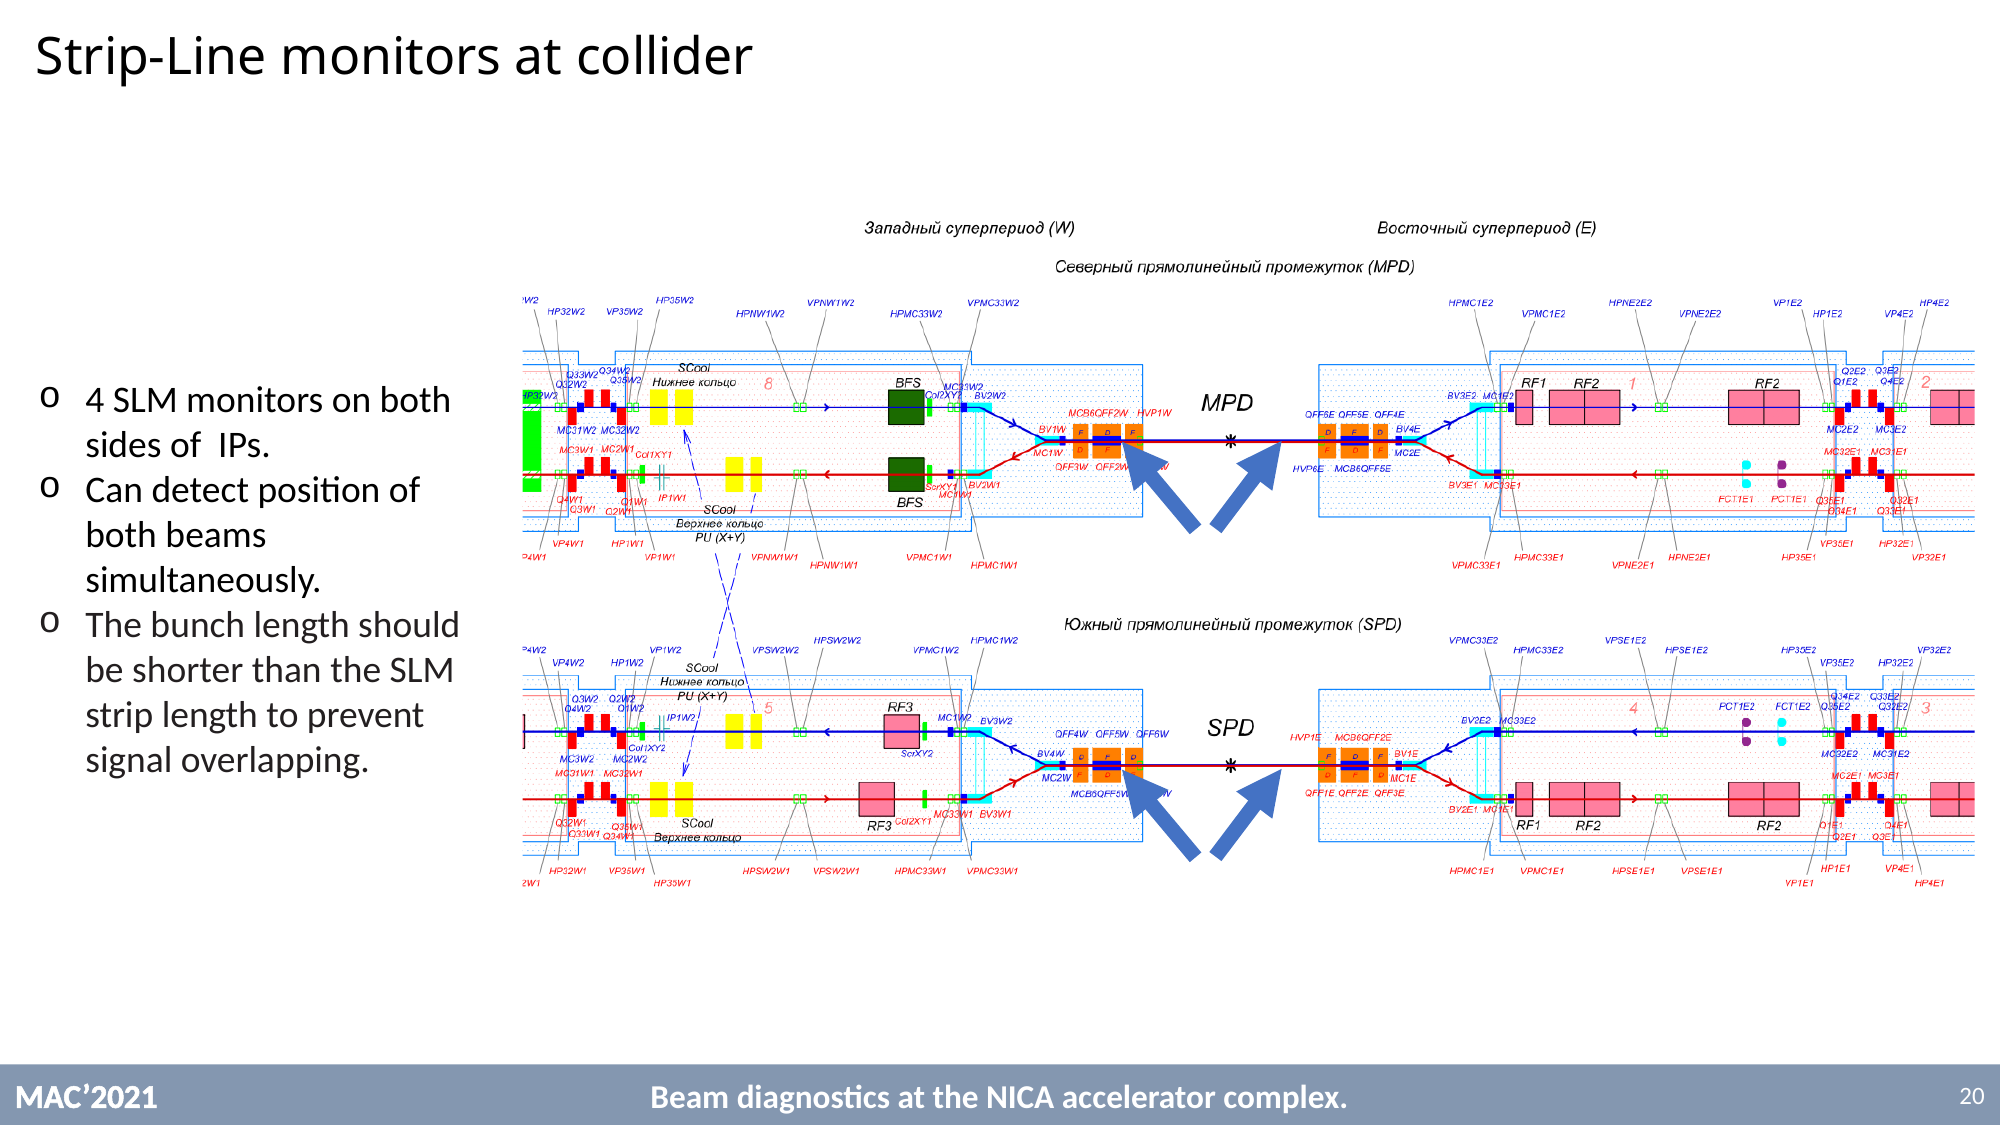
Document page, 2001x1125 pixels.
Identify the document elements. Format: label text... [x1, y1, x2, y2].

picture [522, 175, 1975, 920]
title Strip-Line monitors at collider [20, 22, 2000, 94]
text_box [1122, 769, 1196, 858]
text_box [1215, 768, 1282, 857]
footer Beam diagnostics at the NICA accelerator complex. [628, 1065, 1372, 1125]
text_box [1215, 440, 1282, 529]
slide_number 20 [1858, 1065, 2000, 1125]
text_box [1122, 441, 1196, 530]
text_box 4 SLM monitors on both sides of IPs. Can detect position of both beams simultaneously. The bunch length should be shorter than the SLM strip length to prevent signal overlapping. [23, 367, 513, 787]
